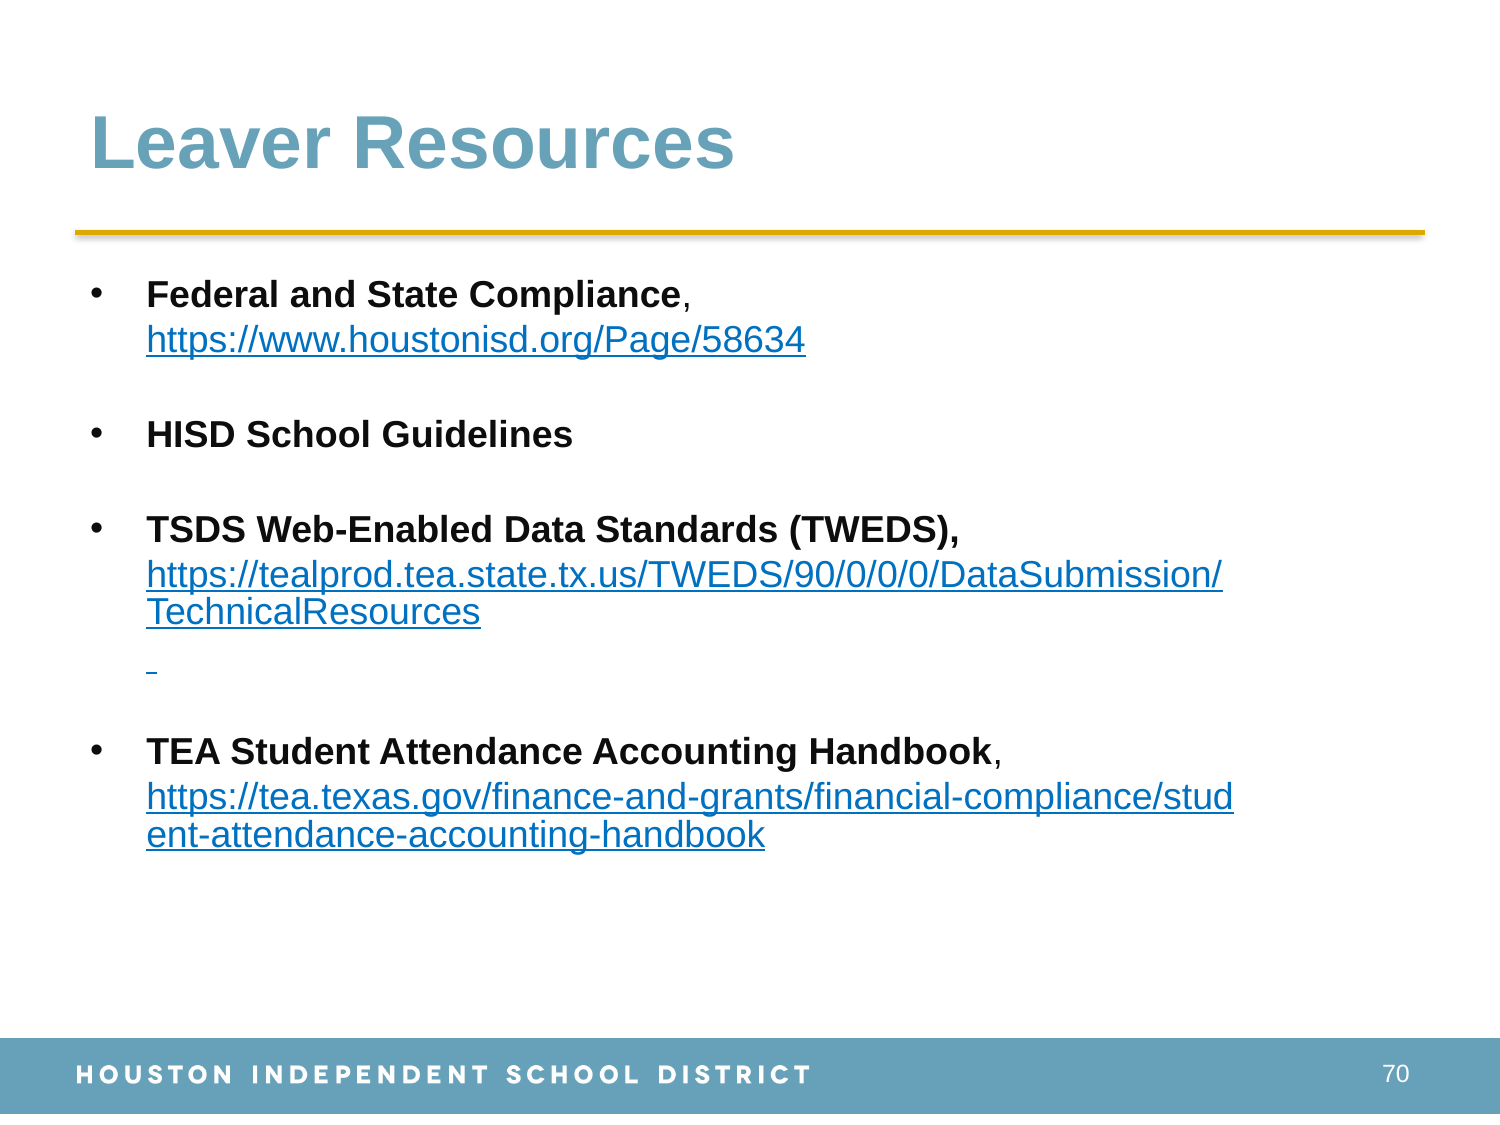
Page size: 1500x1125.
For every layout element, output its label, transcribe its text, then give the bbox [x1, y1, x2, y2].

slide_number 70 [1074, 1042, 1425, 1103]
picture [0, 1038, 1500, 1114]
list Federal and State Compliance, https://www.houstonisd.org/Page/58634 HISD School Guidelines TSDS Web-Enabled Data Standards (TWEDS), https://tealprod.tea.state.tx.us/TWEDS/90/0/0/0/DataSubmission/TechnicalResources TEA Student Attendance Accounting Handbook, https://tea.texas.gov/finance-and-grants/financial-compliance/student-attendance-accounting-handbook [75, 262, 1252, 1005]
title Leaver Resources [75, 45, 1425, 233]
